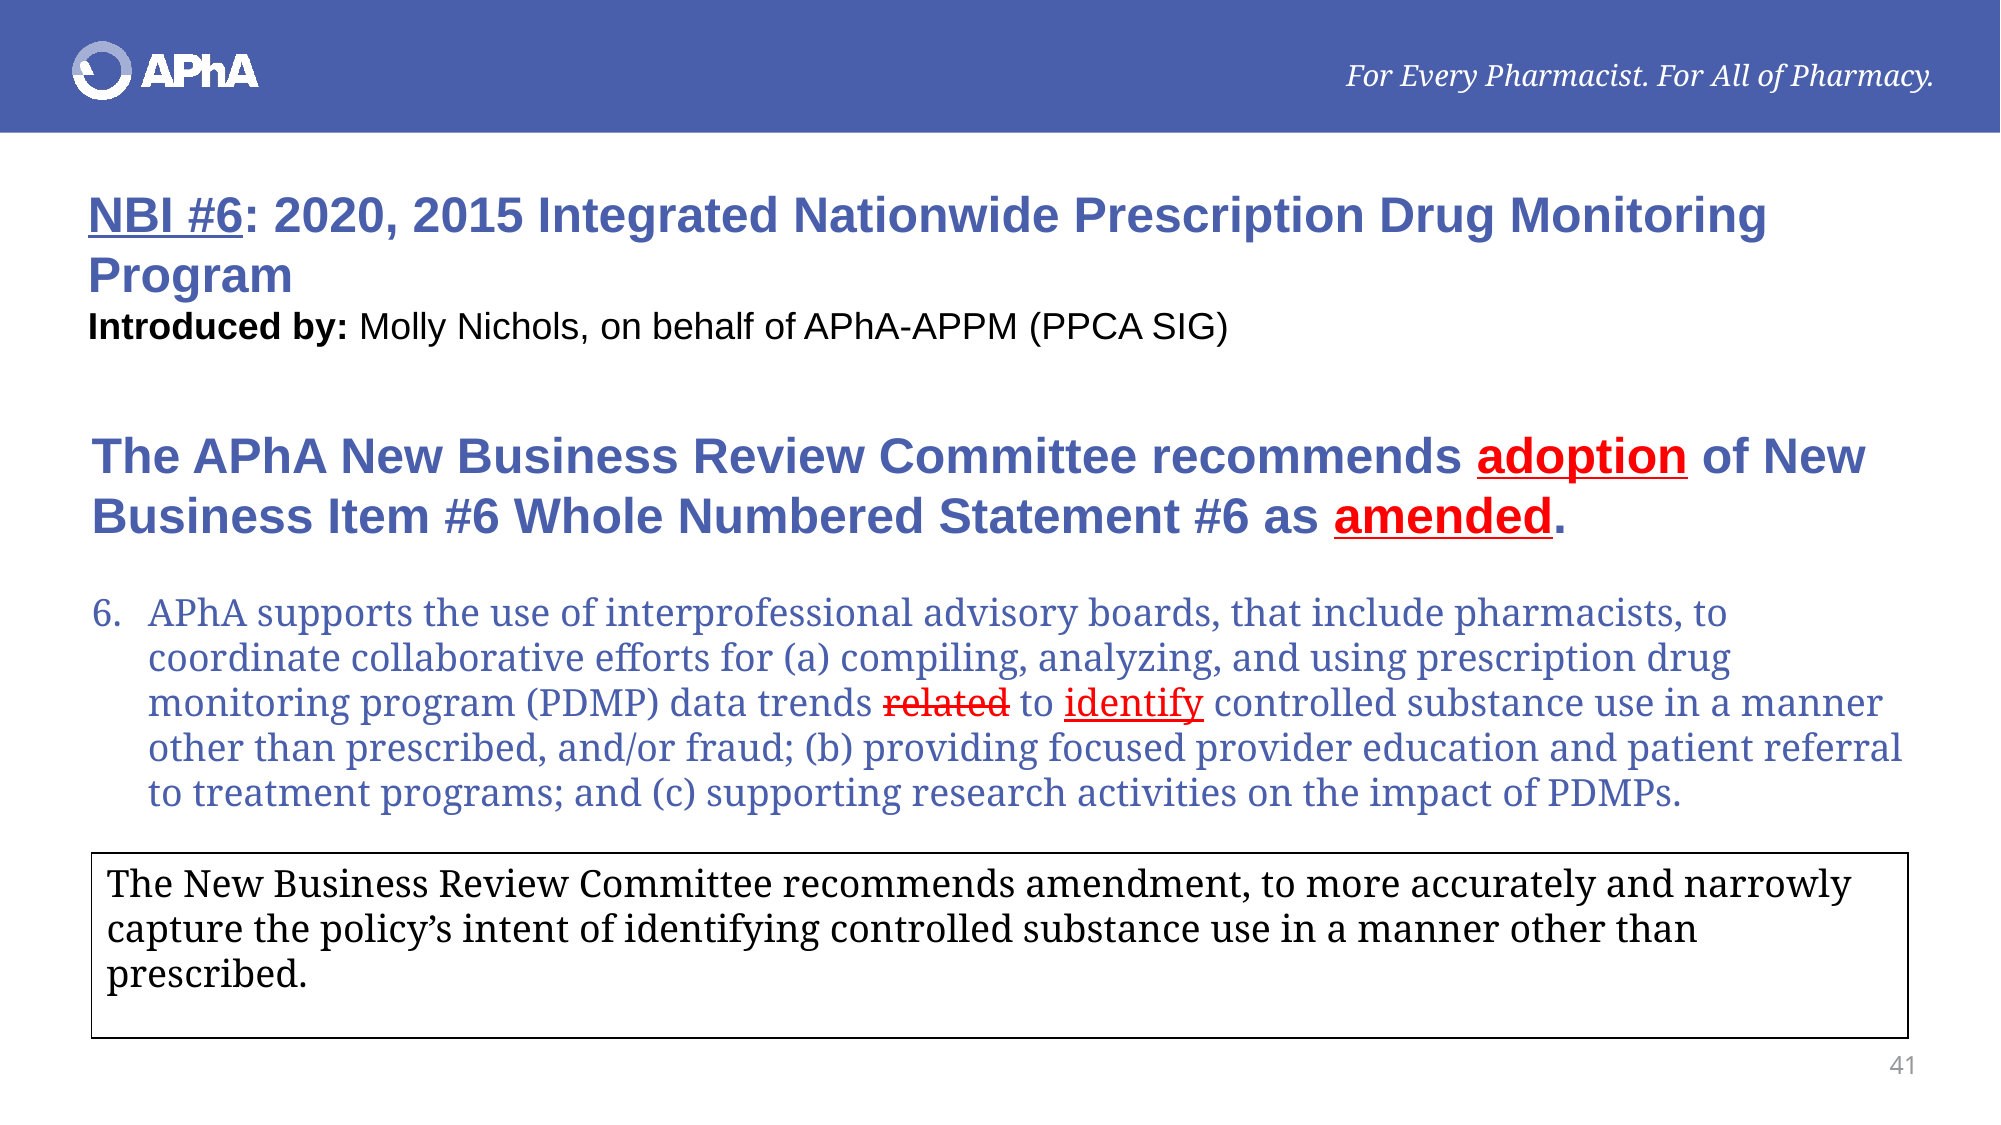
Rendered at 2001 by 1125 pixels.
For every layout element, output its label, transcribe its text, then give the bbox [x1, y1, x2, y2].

title NBI #6: 2020, 2015 Integrated Nationwide Prescription Drug Monitoring Program Introduced by: Molly Nichols, on behalf of APhA-APPM (PPCA SIG) [72, 174, 1928, 378]
text_box The APhA New Business Review Committee recommends adoption of New Business Item #6 Whole Numbered Statement #6 as amended. APhA supports the use of interprofessional advisory boards, that include pharmacists, to coordinate collaborative efforts for (a) compiling, analyzing, and using prescription drug monitoring program (PDMP) data trends related to identify controlled substance use in a manner other than prescribed, and/or fraud; (b) providing focused provider education and patient referral to treatment programs; and (c) supporting research activities on the impact of PDMPs. [91, 423, 1909, 814]
slide_number 41 [1883, 1050, 1928, 1081]
text_box The New Business Review Committee recommends amendment, to more accurately and narrowly capture the policy’s intent of identifying controlled substance use in a manner other than prescribed. [91, 852, 1909, 1039]
picture [72, 41, 259, 100]
